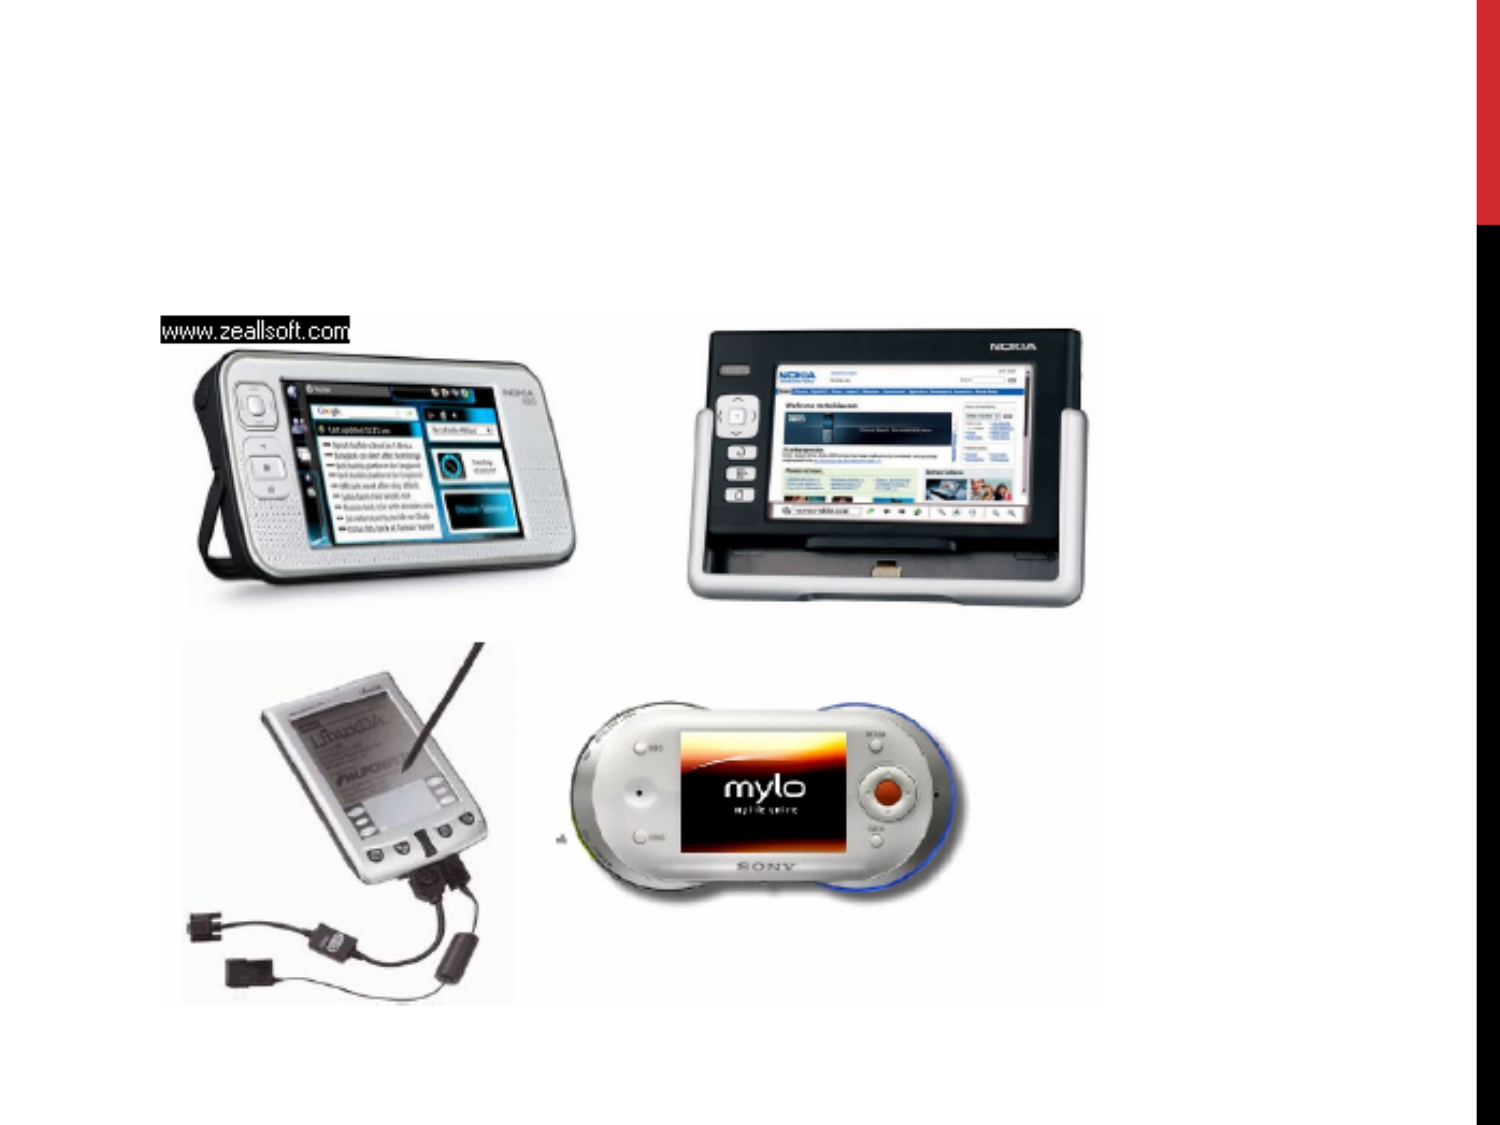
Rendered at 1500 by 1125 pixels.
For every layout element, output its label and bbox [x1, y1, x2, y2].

picture [158, 313, 1105, 1007]
